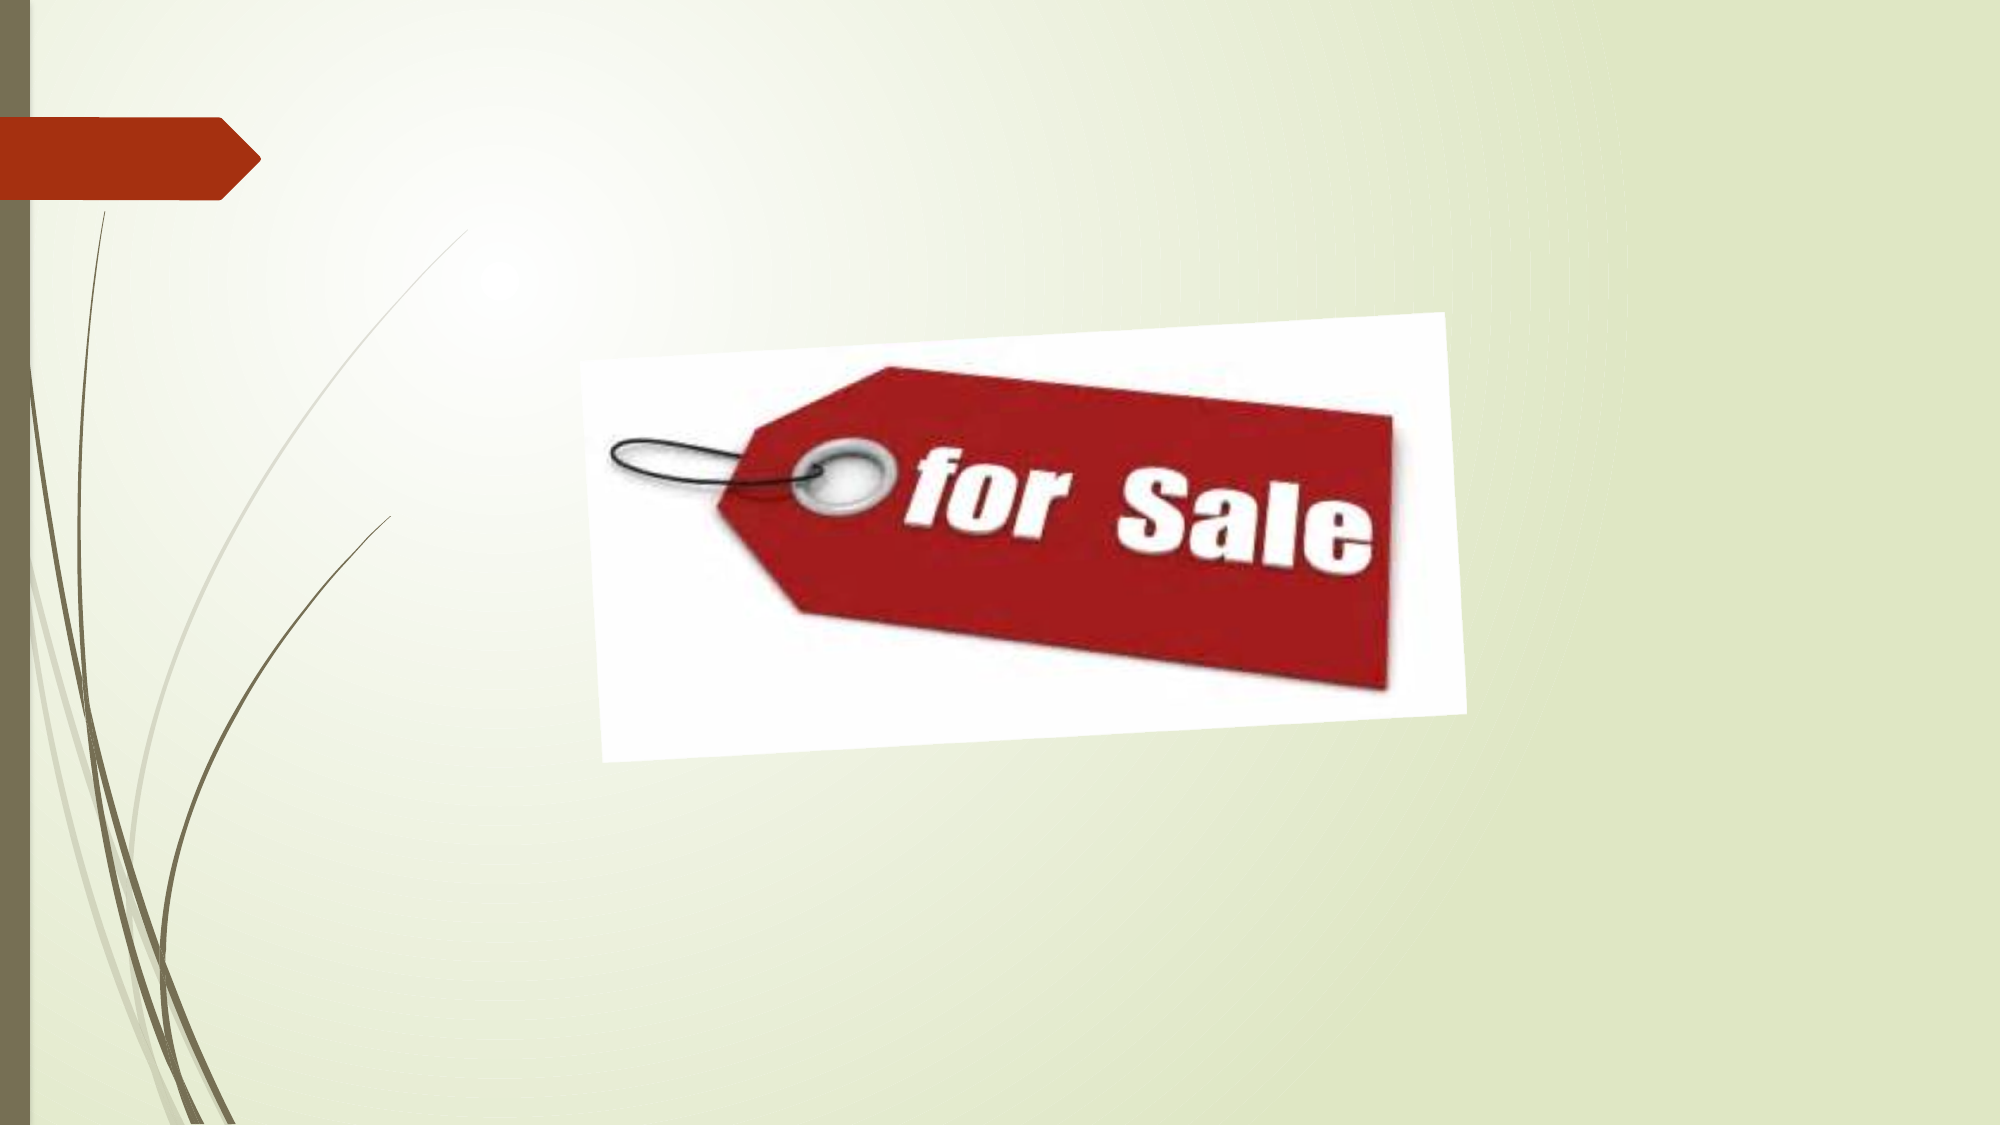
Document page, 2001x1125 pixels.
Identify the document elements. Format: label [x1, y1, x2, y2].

picture [581, 313, 1466, 762]
